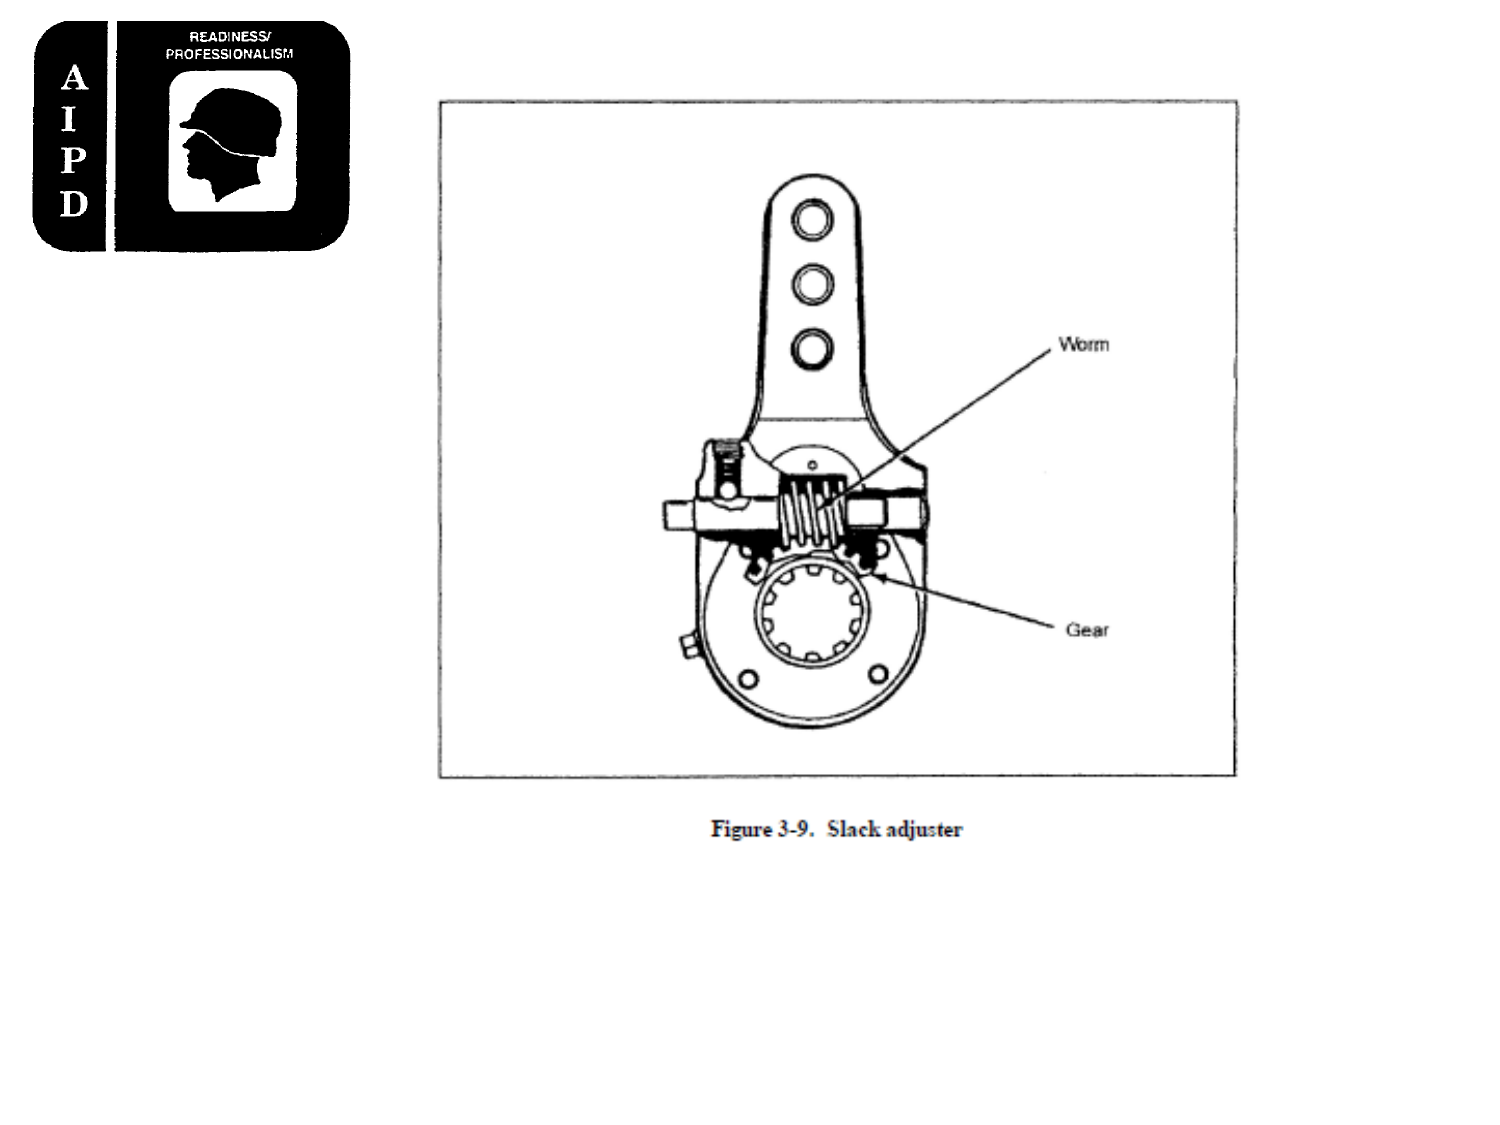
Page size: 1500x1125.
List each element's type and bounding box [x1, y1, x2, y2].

picture [406, 71, 1313, 862]
picture [24, 21, 369, 263]
